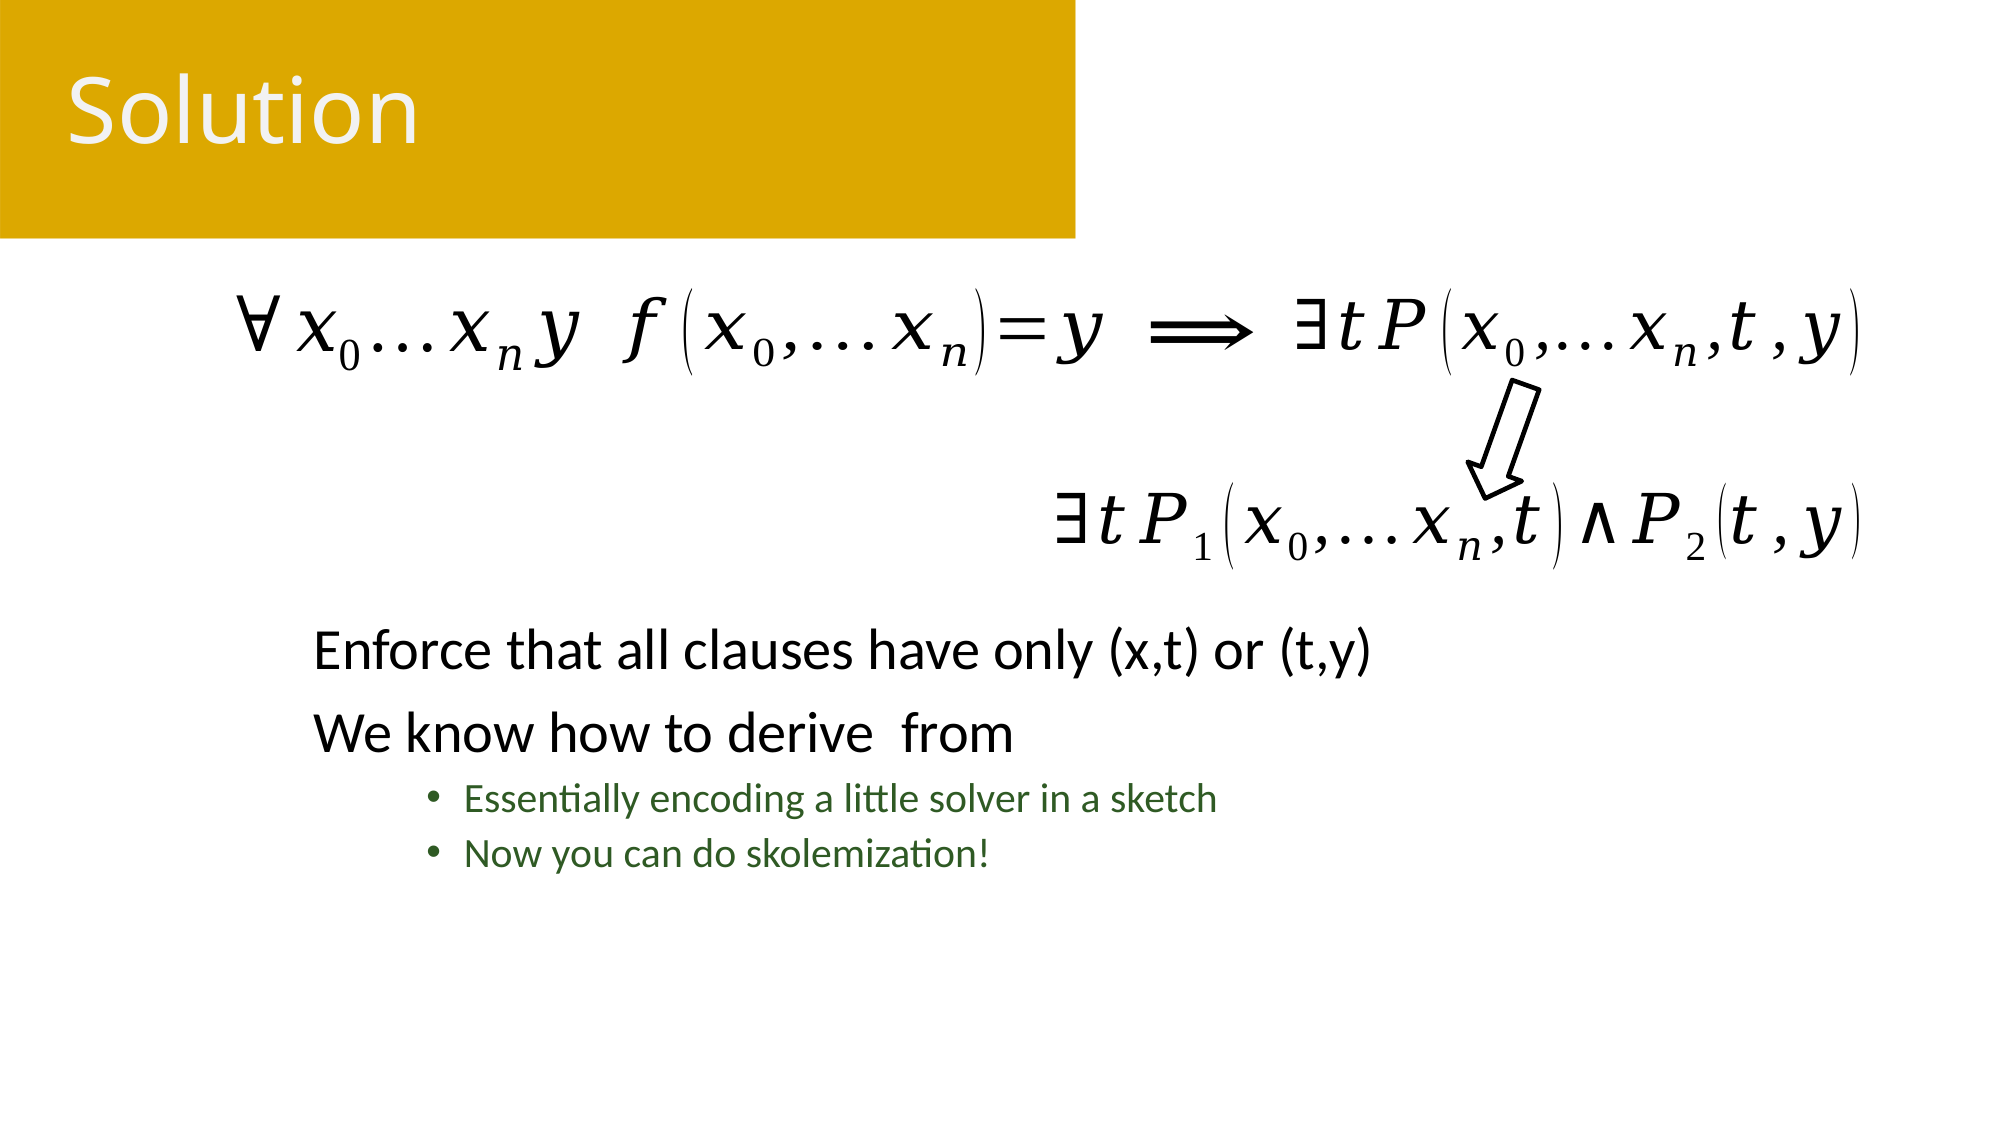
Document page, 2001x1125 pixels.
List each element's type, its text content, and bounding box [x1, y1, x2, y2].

text_box [1466, 379, 1541, 500]
title Solution [51, 4, 1077, 223]
